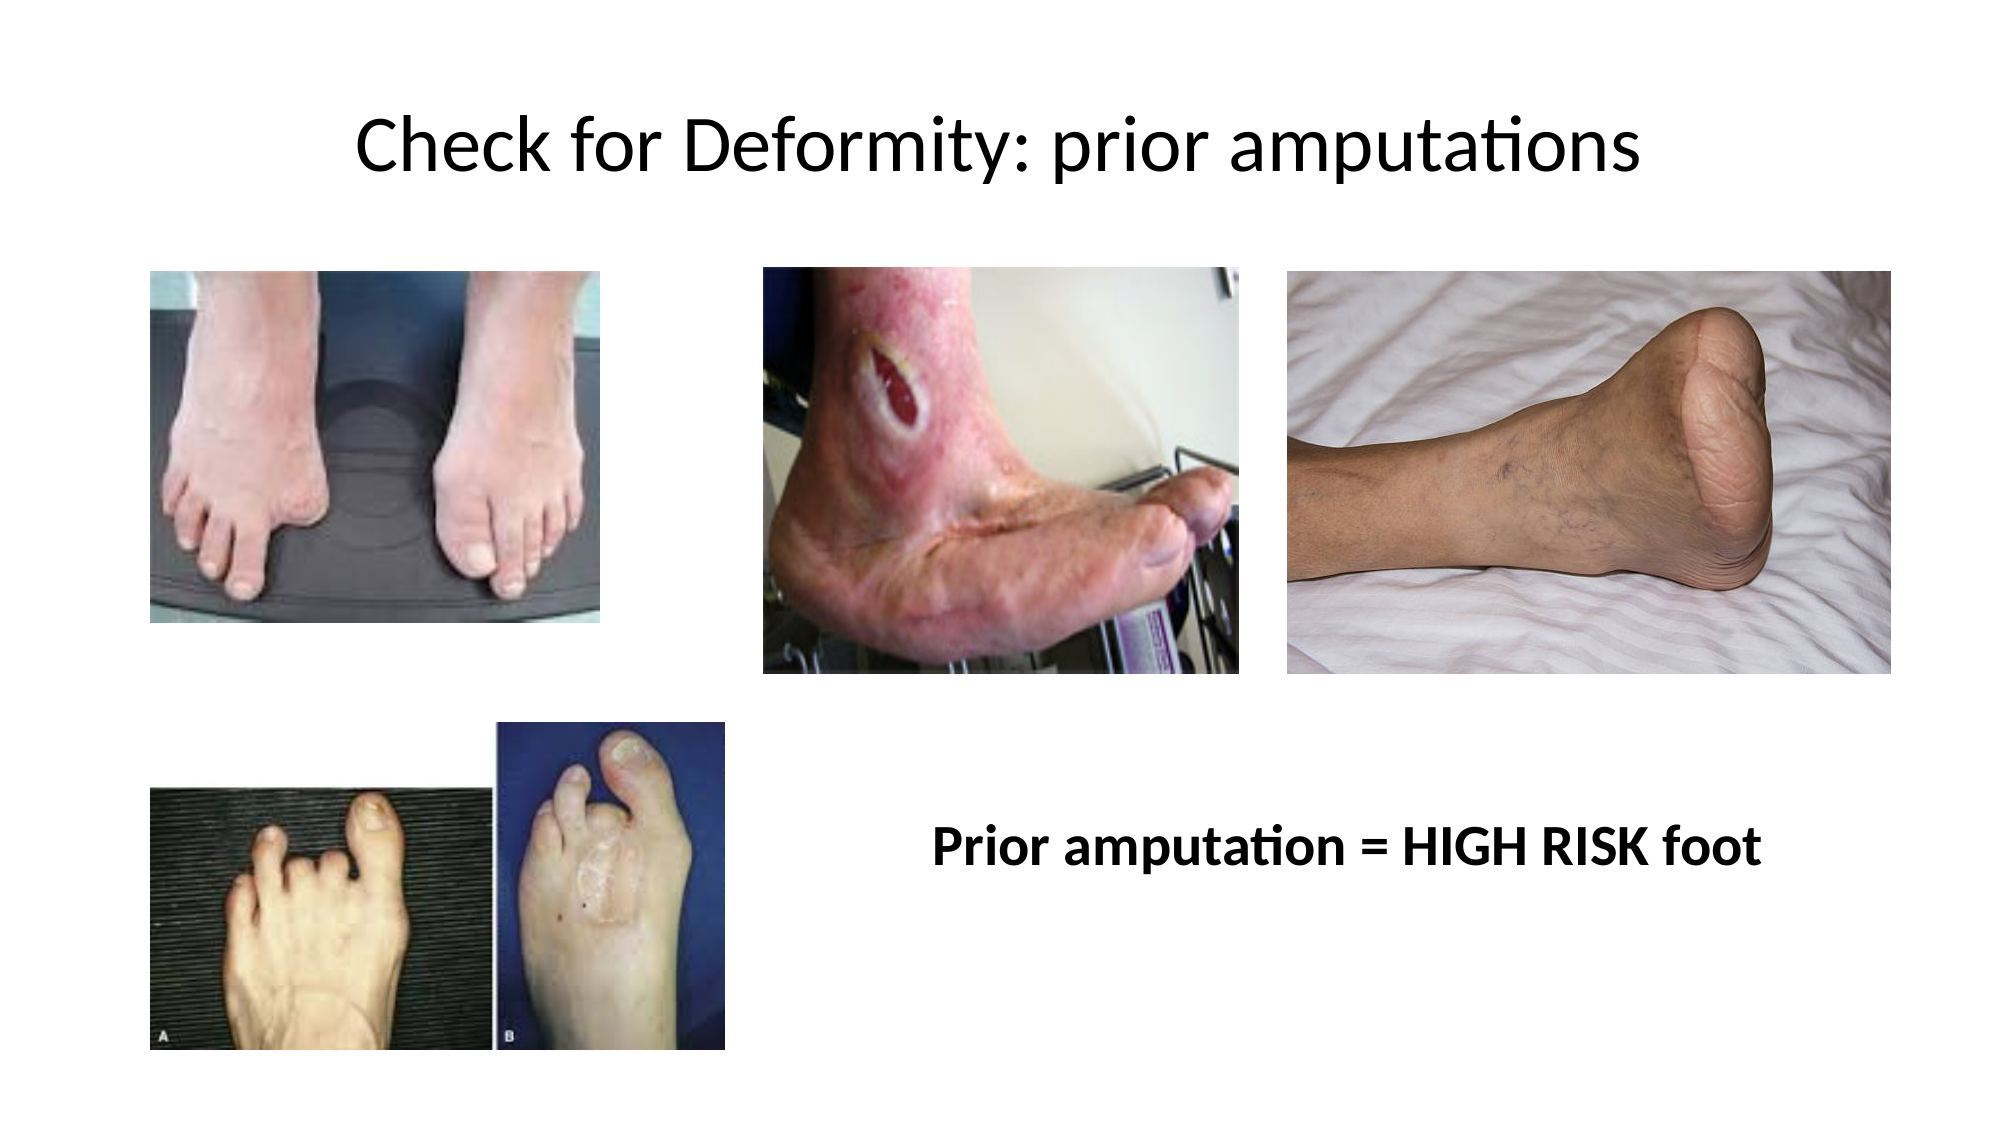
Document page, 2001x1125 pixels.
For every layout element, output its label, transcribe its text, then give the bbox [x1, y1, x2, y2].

picture [1287, 270, 1891, 674]
picture [149, 721, 726, 1050]
text_box Prior amputation = HIGH RISK foot [918, 800, 1778, 885]
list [762, 267, 1239, 674]
picture [149, 270, 601, 624]
title Check for Deformity: prior amputations [287, 45, 1713, 233]
